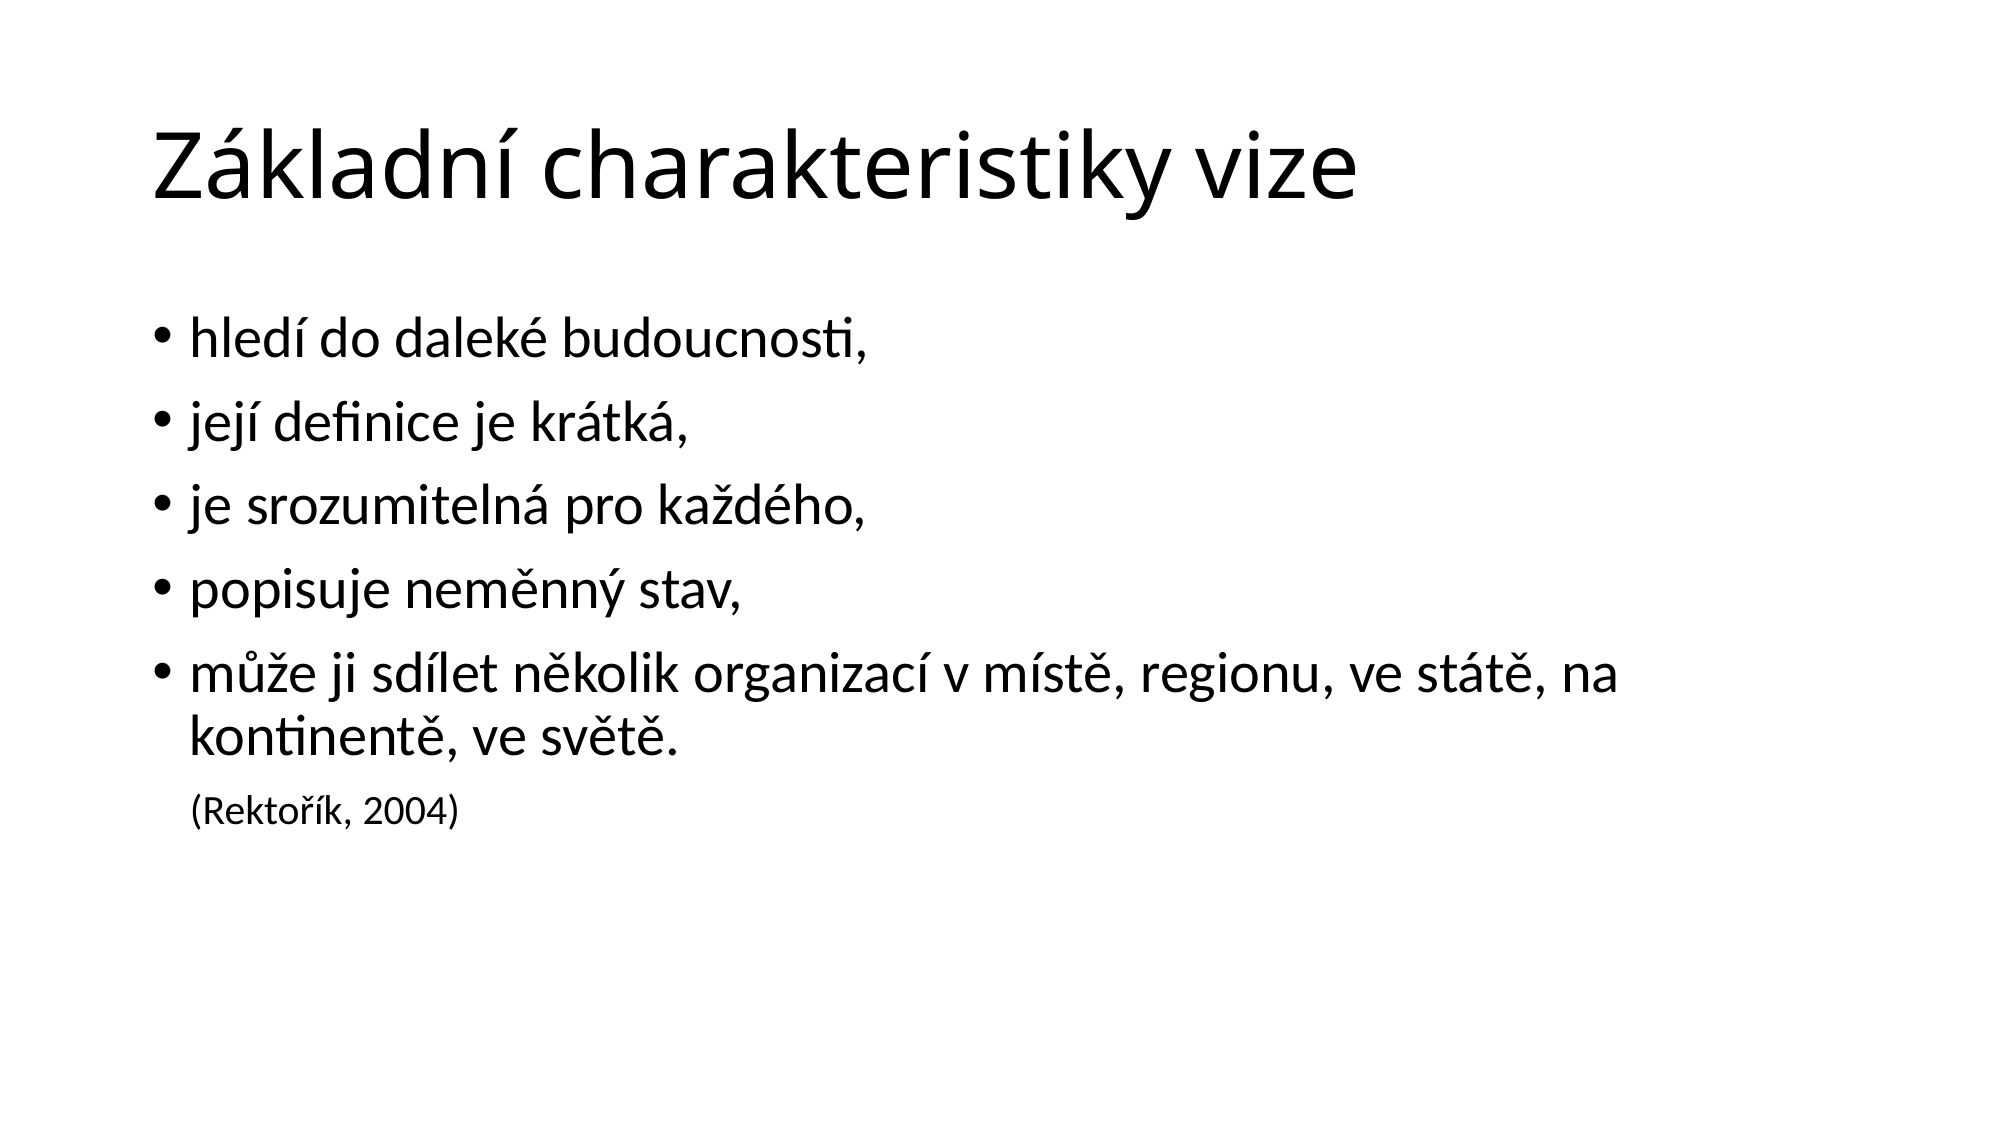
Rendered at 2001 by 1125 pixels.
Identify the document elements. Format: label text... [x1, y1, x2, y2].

list hledí do daleké budoucnosti, její definice je krátká, je srozumitelná pro každého, popisuje neměnný stav, může ji sdílet několik organizací v místě, regionu, ve státě, na kontinentě, ve světě. (Rektořík, 2004) [137, 299, 1863, 1014]
title Základní charakteristiky vize [137, 59, 1863, 278]
